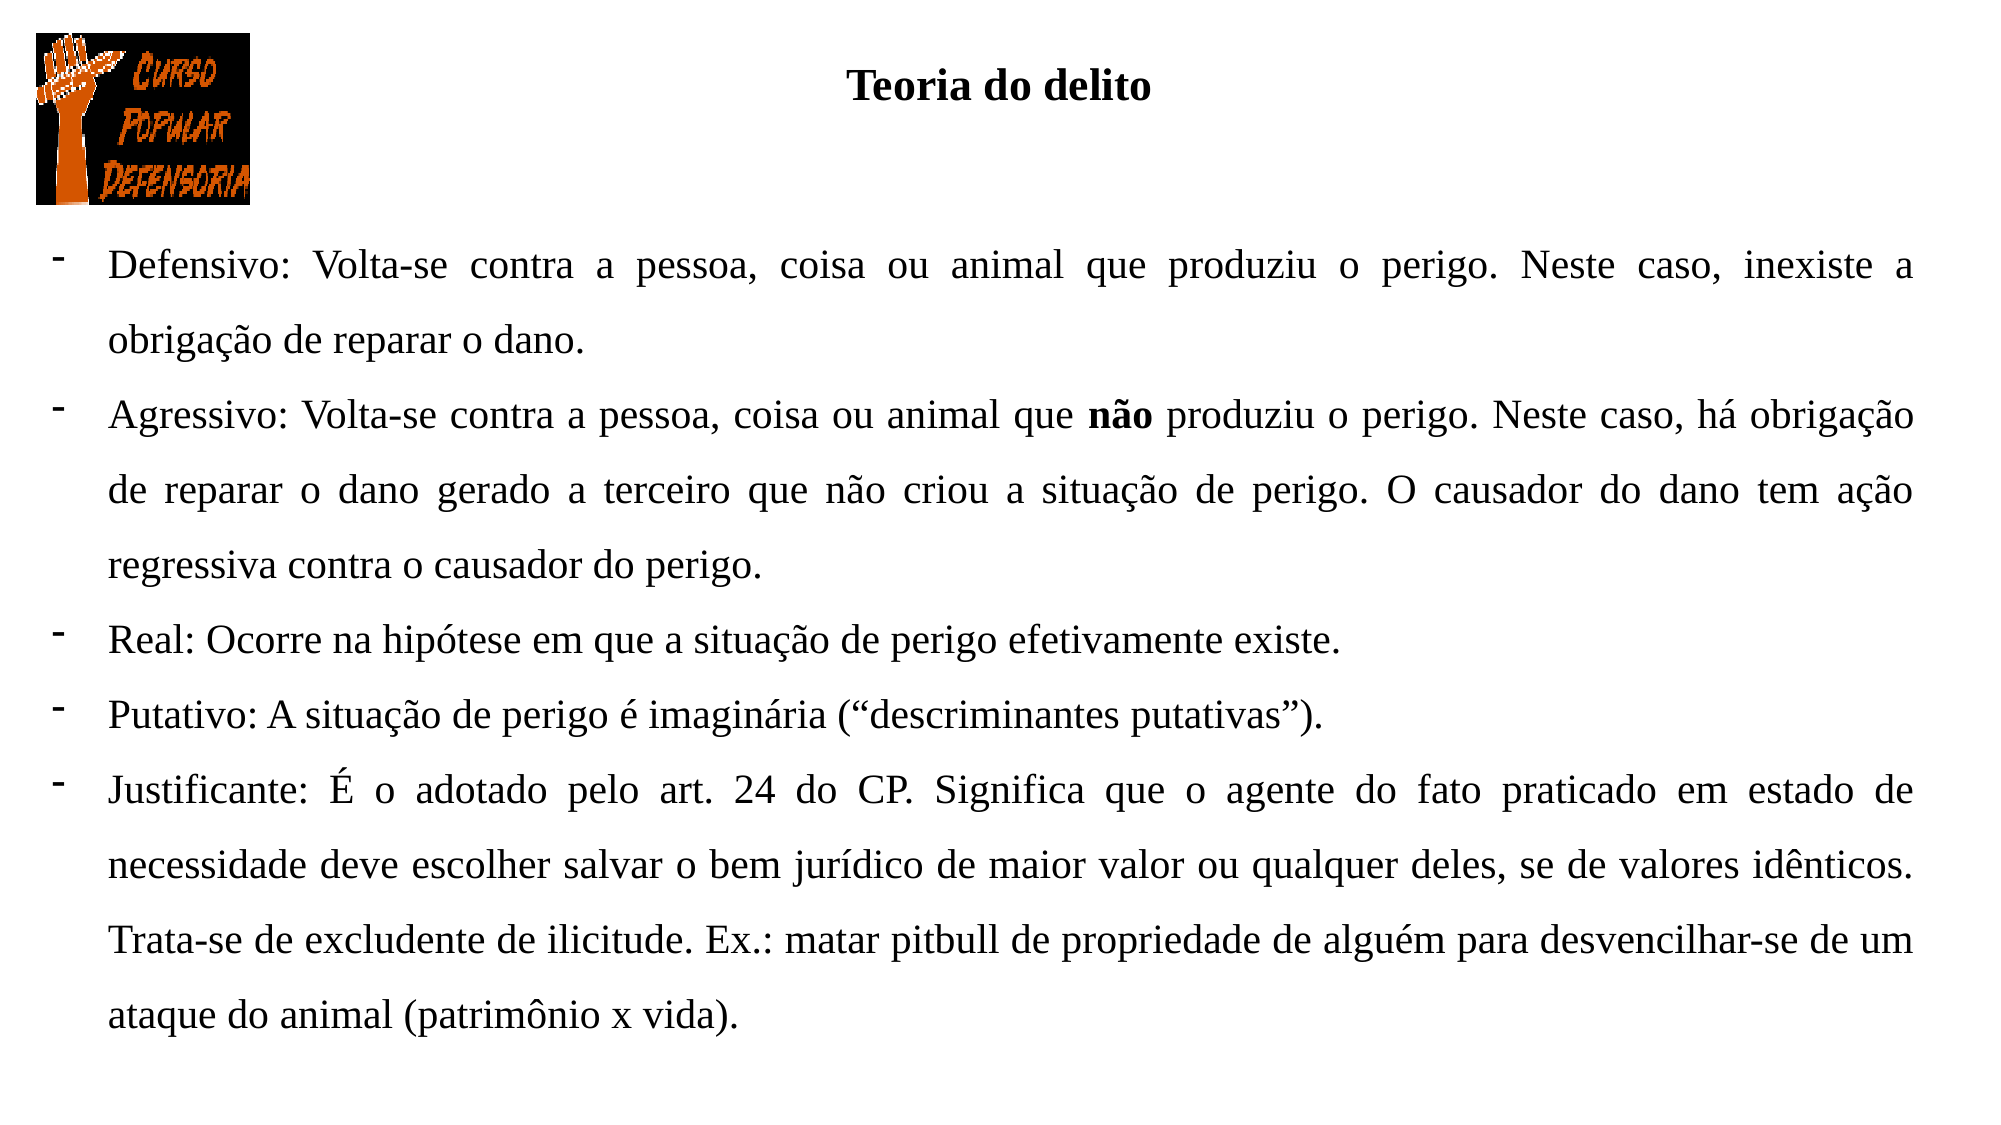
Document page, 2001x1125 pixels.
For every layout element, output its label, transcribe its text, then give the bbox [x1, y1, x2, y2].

picture [36, 33, 250, 205]
text_box Teoria do delito [831, 53, 1168, 118]
text_box Defensivo: Volta-se contra a pessoa, coisa ou animal que produziu o perigo. Neste caso, inexiste a obrigação de reparar o dano. Agressivo: Volta-se contra a pessoa, coisa ou animal que não produziu o perigo. Neste caso, há obrigação de reparar o dano gerado a terceiro que não criou a situação de perigo. O causador do dano tem ação regressiva contra o causador do perigo. Real: Ocorre na hipótese em que a situação de perigo efetivamente existe. Putativo: A situação de perigo é imaginária (“descriminantes putativas”). Justificante: É o adotado pelo art. 24 do CP. Significa que o agente do fato praticado em estado de necessidade deve escolher salvar o bem jurídico de maior valor ou qualquer deles, se de valores idênticos. Trata-se de excludente de ilicitude. Ex.: matar pitbull de propriedade de alguém para desvencilhar-se de um ataque do animal (patrimônio x vida). [36, 204, 1931, 1125]
